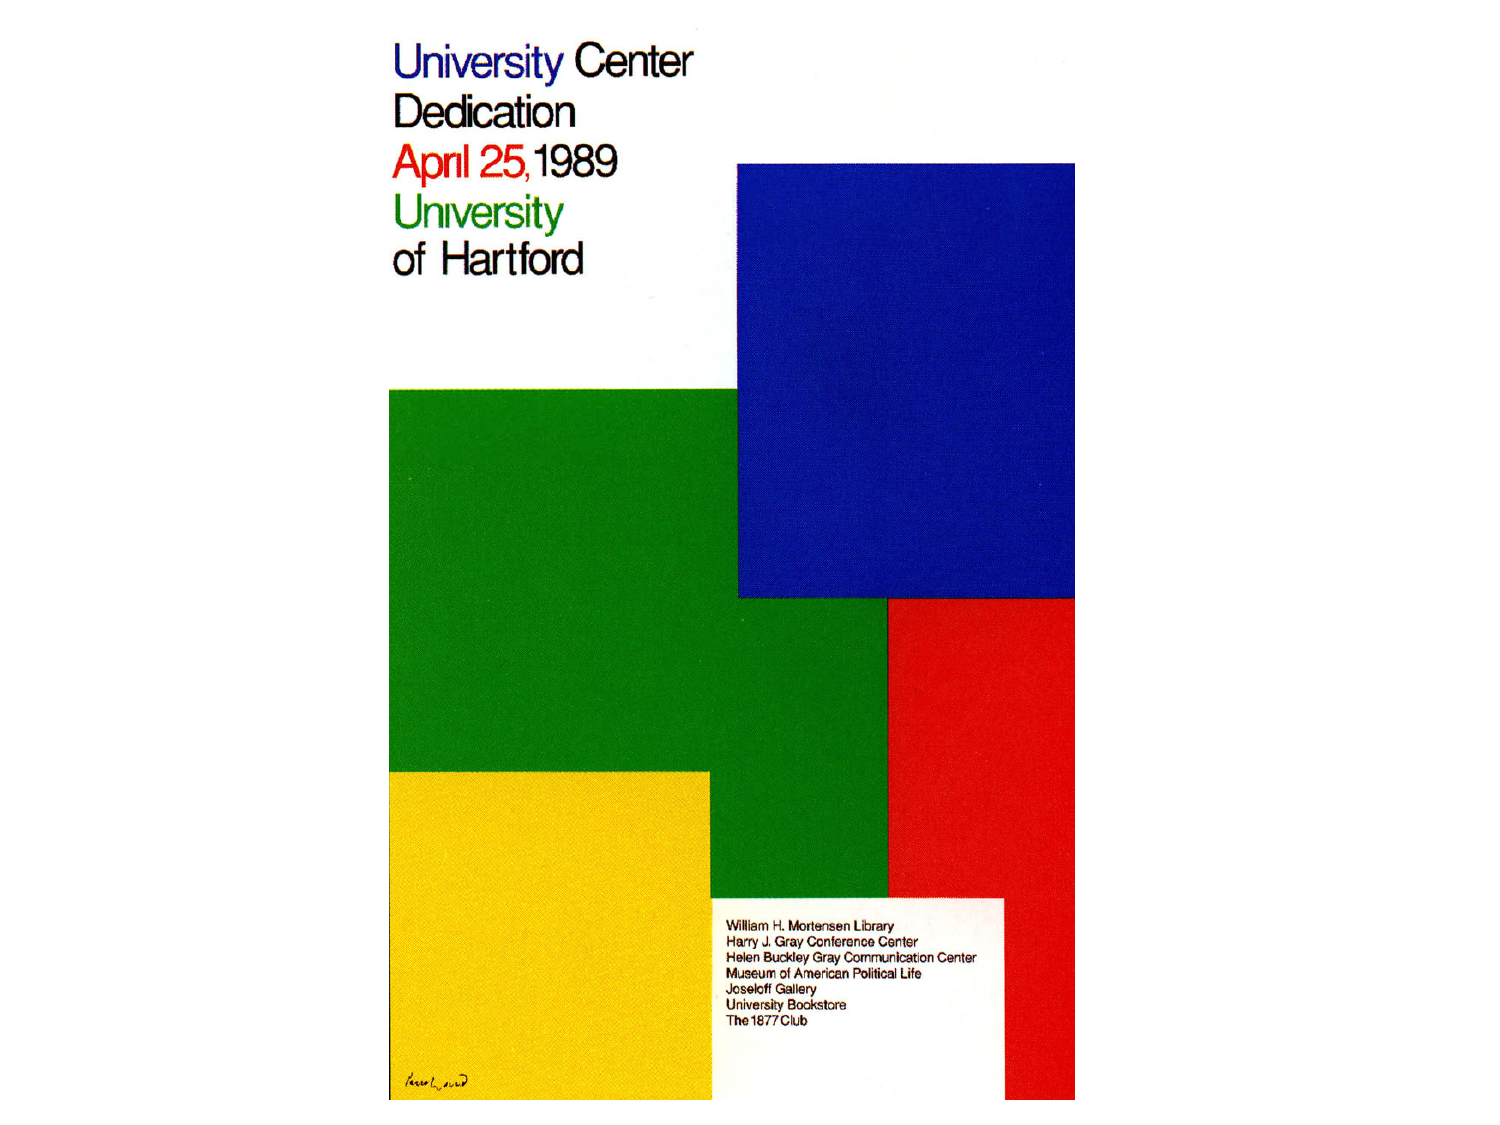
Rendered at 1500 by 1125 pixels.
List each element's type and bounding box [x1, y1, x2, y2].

picture [388, 24, 1076, 1101]
